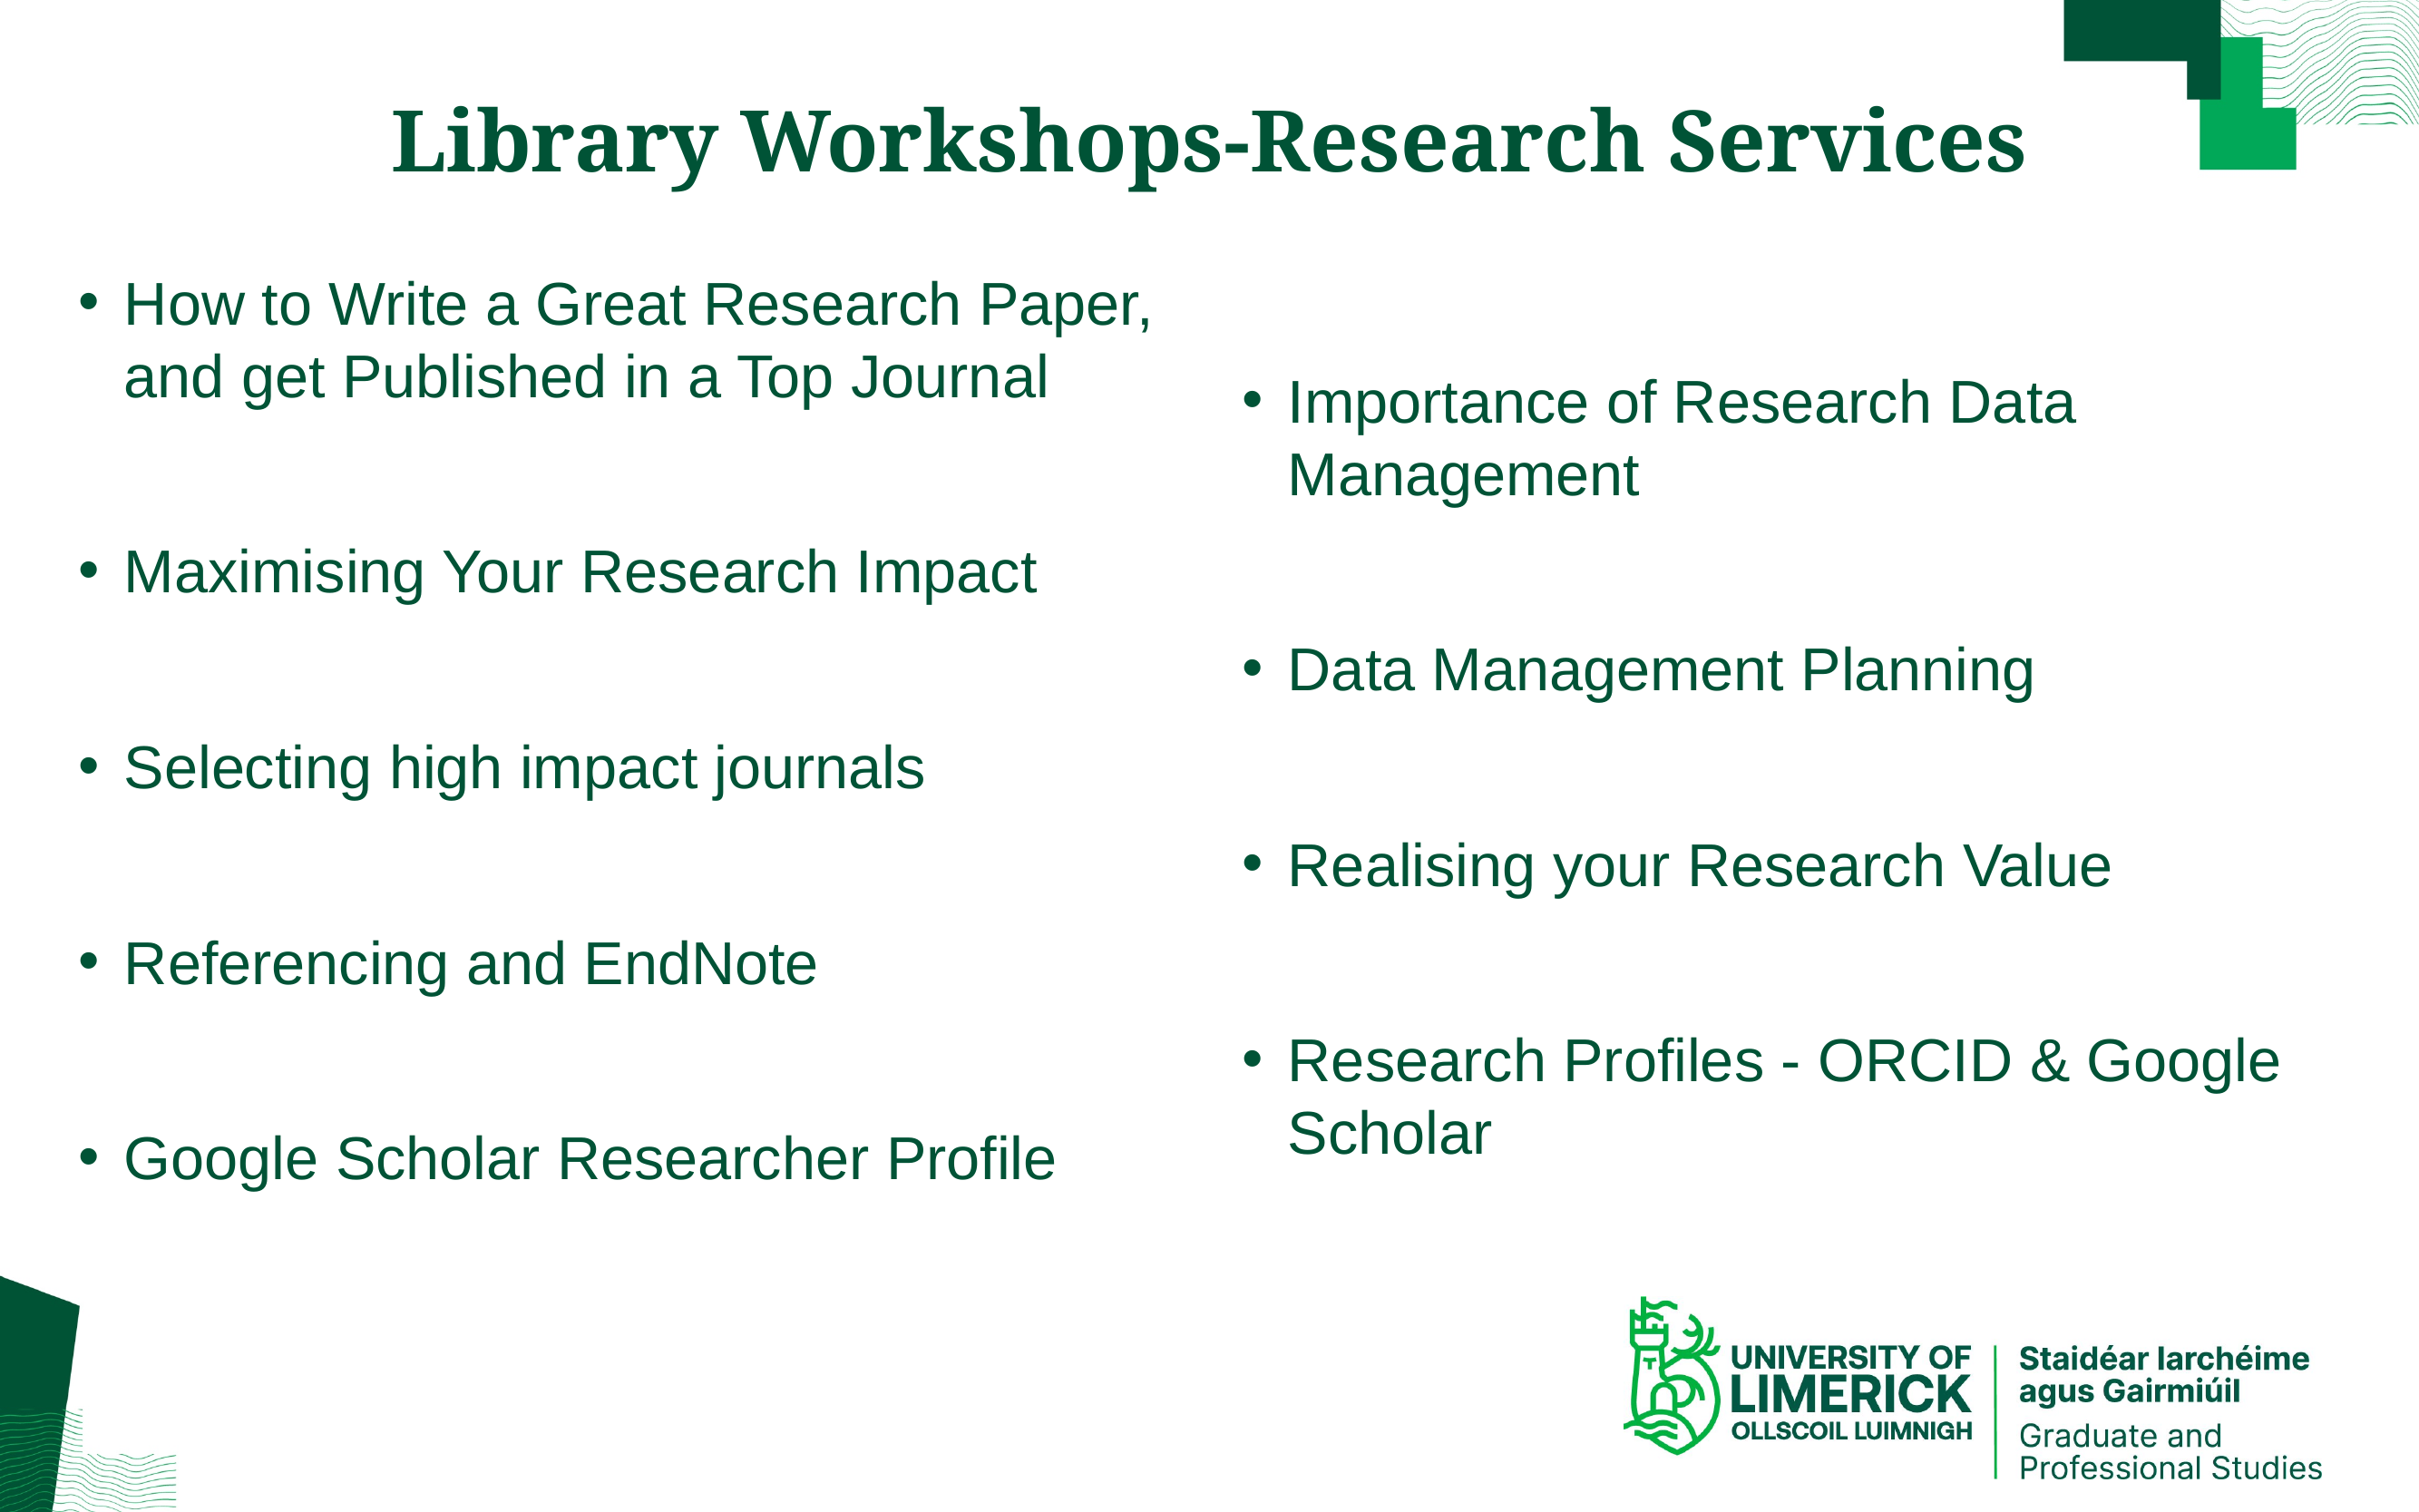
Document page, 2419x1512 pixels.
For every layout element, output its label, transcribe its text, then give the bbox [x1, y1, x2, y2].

list Importance of Research Data Management Data Management Planning Realising your Research Value Research Profiles - ORCID & Google Scholar [1228, 258, 2298, 1512]
title Library Workshops-Research Services [121, 92, 2298, 203]
picture [0, 0, 2419, 1512]
list How to Write a Great Research Paper, and get Published in a Top Journal Maximising Your Research Impact Selecting high impact journals Referencing and EndNote Google Scholar Researcher Profile [64, 258, 1190, 1479]
